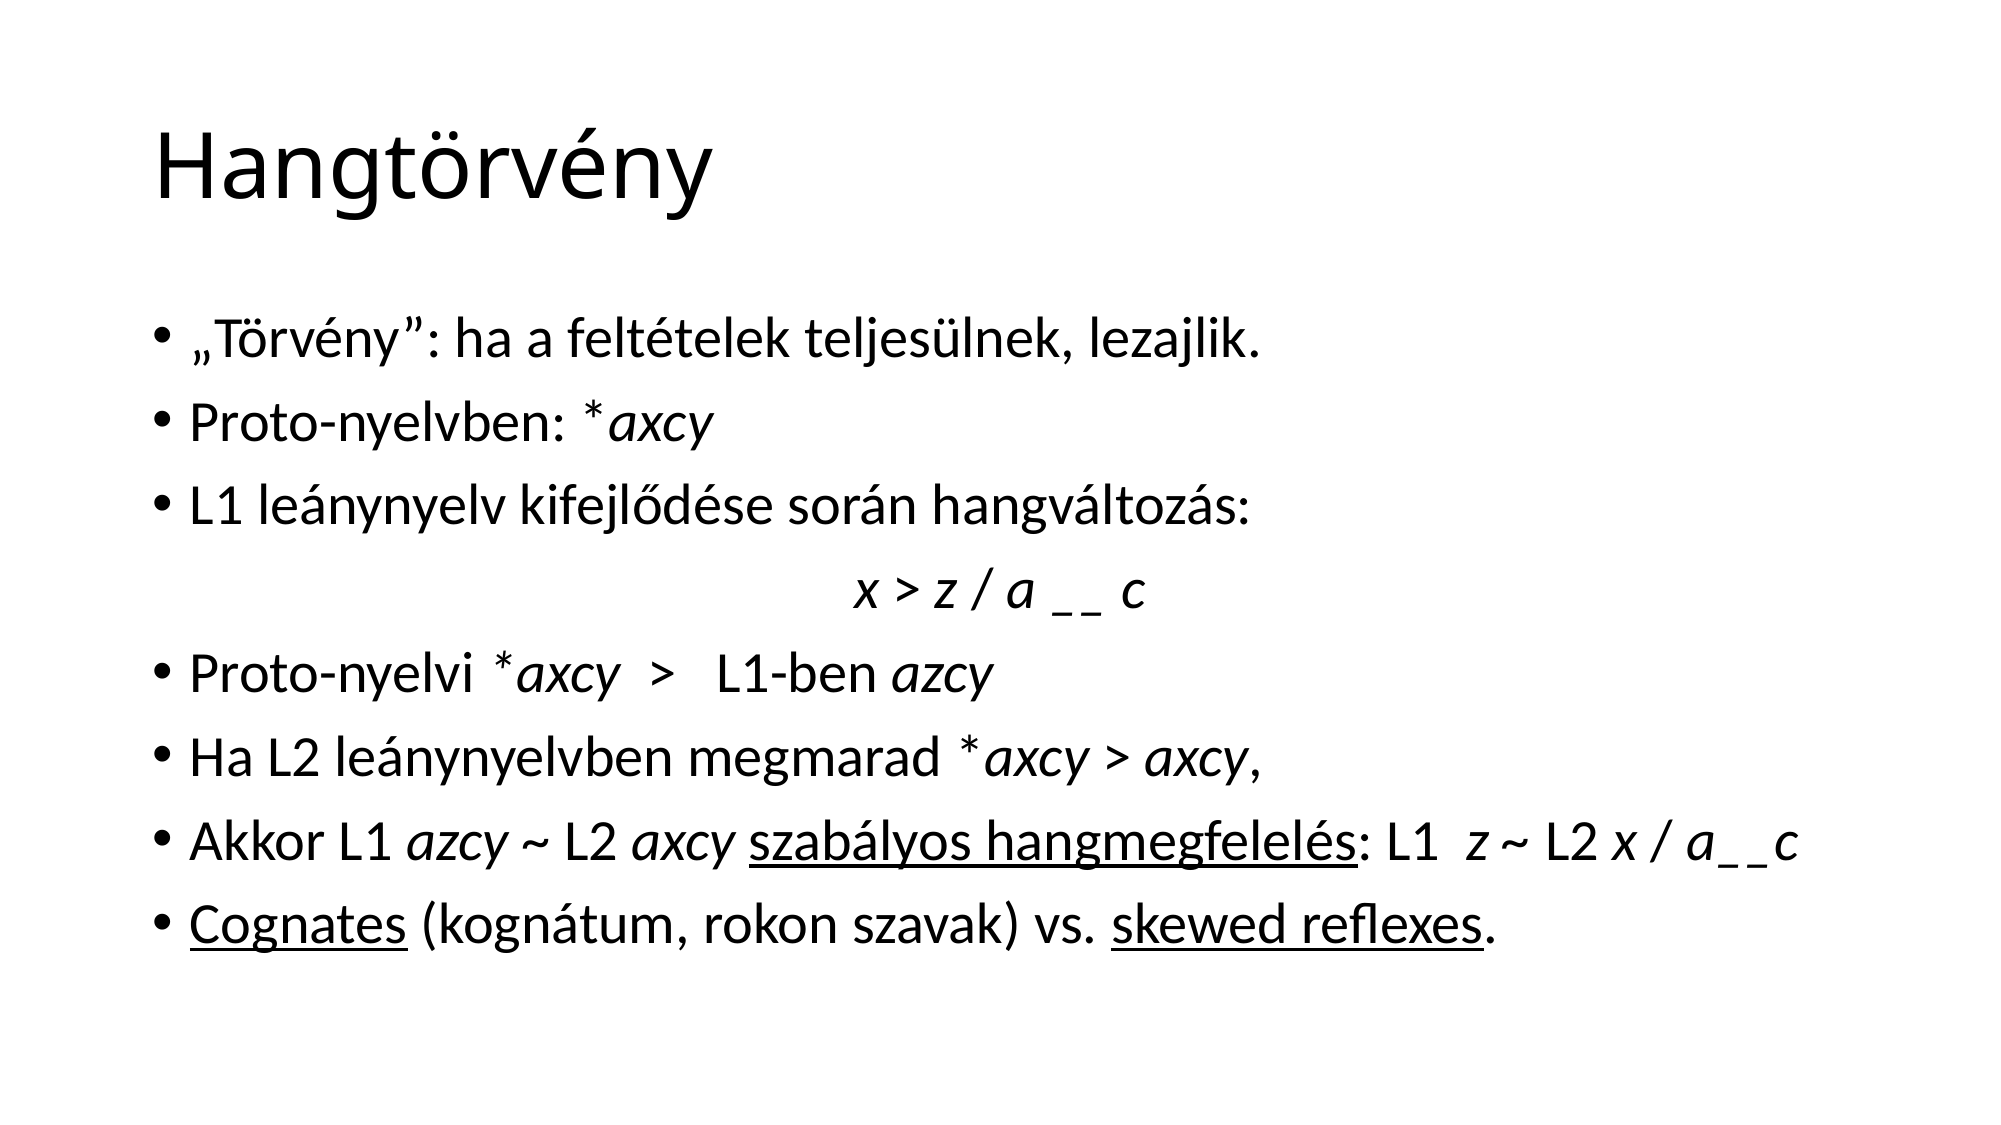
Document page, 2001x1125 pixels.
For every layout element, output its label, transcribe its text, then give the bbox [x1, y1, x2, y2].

list „Törvény”: ha a feltételek teljesülnek, lezajlik. Proto-nyelvben: *axcy L1 leánynyelv kifejlődése során hangváltozás: x > z / a __ c Proto-nyelvi *axcy > L1-ben azcy Ha L2 leánynyelvben megmarad *axcy > axcy, Akkor L1 azcy ~ L2 axcy szabályos hangmegfelelés: L1 z ~ L2 x / a__c Cognates (kognátum, rokon szavak) vs. skewed reflexes. [137, 299, 1863, 1014]
title Hangtörvény [137, 59, 1863, 278]
